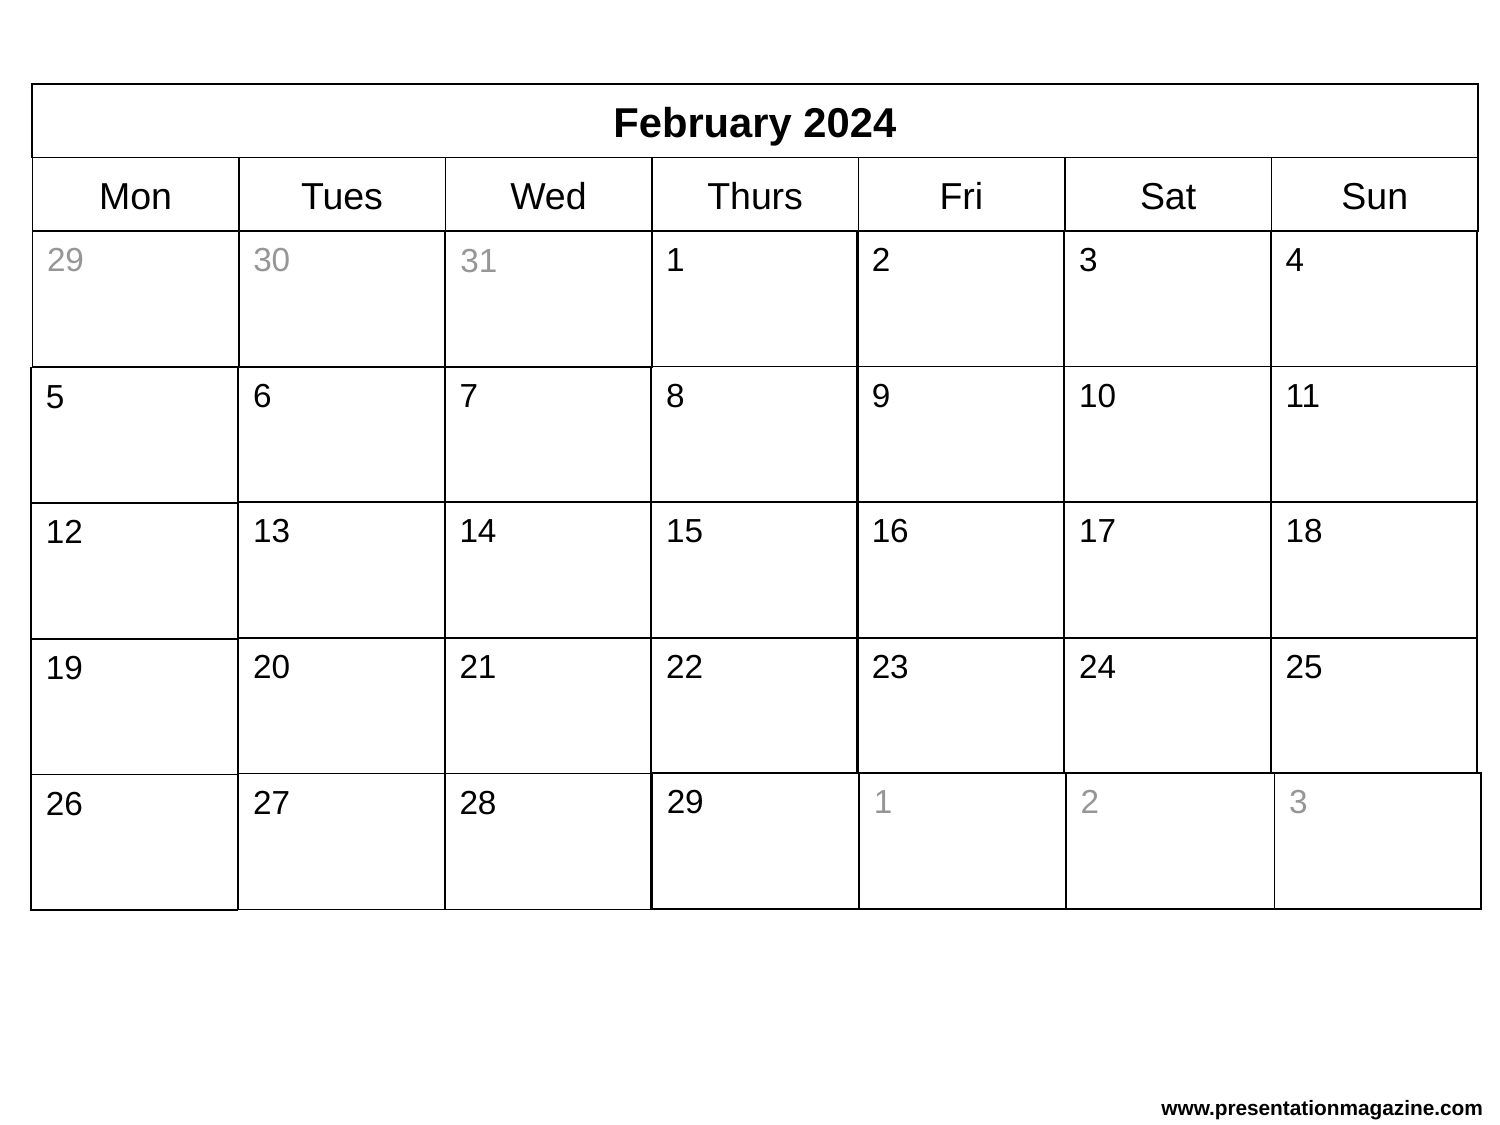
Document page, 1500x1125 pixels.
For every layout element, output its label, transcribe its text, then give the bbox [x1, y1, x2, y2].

text_box 1 [859, 773, 1066, 909]
text_box Sat [1065, 158, 1272, 230]
text_box 12 [31, 504, 238, 639]
text_box 7 [445, 368, 652, 503]
text_box Thurs [652, 158, 859, 230]
text_box 1 [651, 230, 858, 367]
text_box 19 [31, 639, 238, 775]
text_box Fri [859, 158, 1065, 230]
text_box 16 [858, 503, 1064, 638]
text_box Mon [32, 158, 239, 230]
text_box 24 [1064, 638, 1271, 773]
text_box 11 [1271, 367, 1478, 503]
text_box February 2024 [32, 83, 1478, 158]
text_box Sun [1272, 158, 1478, 230]
text_box 15 [652, 503, 858, 638]
text_box 14 [445, 503, 652, 638]
text_box 2 [858, 230, 1064, 367]
text_box 5 [31, 367, 238, 504]
text_box 3 [1274, 773, 1481, 909]
text_box 3 [1064, 230, 1271, 367]
text_box 18 [1271, 503, 1478, 638]
text_box 27 [238, 774, 445, 910]
text_box 22 [652, 638, 858, 773]
text_box 2 [1066, 773, 1274, 909]
text_box Wed [446, 158, 652, 231]
text_box 20 [238, 638, 445, 774]
text_box 25 [1271, 638, 1478, 773]
text_box 21 [445, 638, 652, 774]
text_box 17 [1064, 503, 1271, 638]
text_box 29 [652, 773, 859, 909]
text_box 4 [1271, 230, 1478, 367]
text_box 8 [652, 367, 858, 503]
text_box 26 [31, 775, 238, 911]
text_box 13 [238, 503, 445, 638]
text_box 6 [238, 367, 445, 503]
text_box 10 [1064, 367, 1271, 503]
text_box 30 [238, 231, 445, 367]
text_box 23 [858, 638, 1064, 773]
text_box 9 [858, 367, 1064, 503]
text_box 28 [445, 774, 652, 910]
text_box 29 [32, 230, 239, 367]
text_box Tues [239, 158, 446, 231]
text_box 31 [445, 231, 653, 368]
